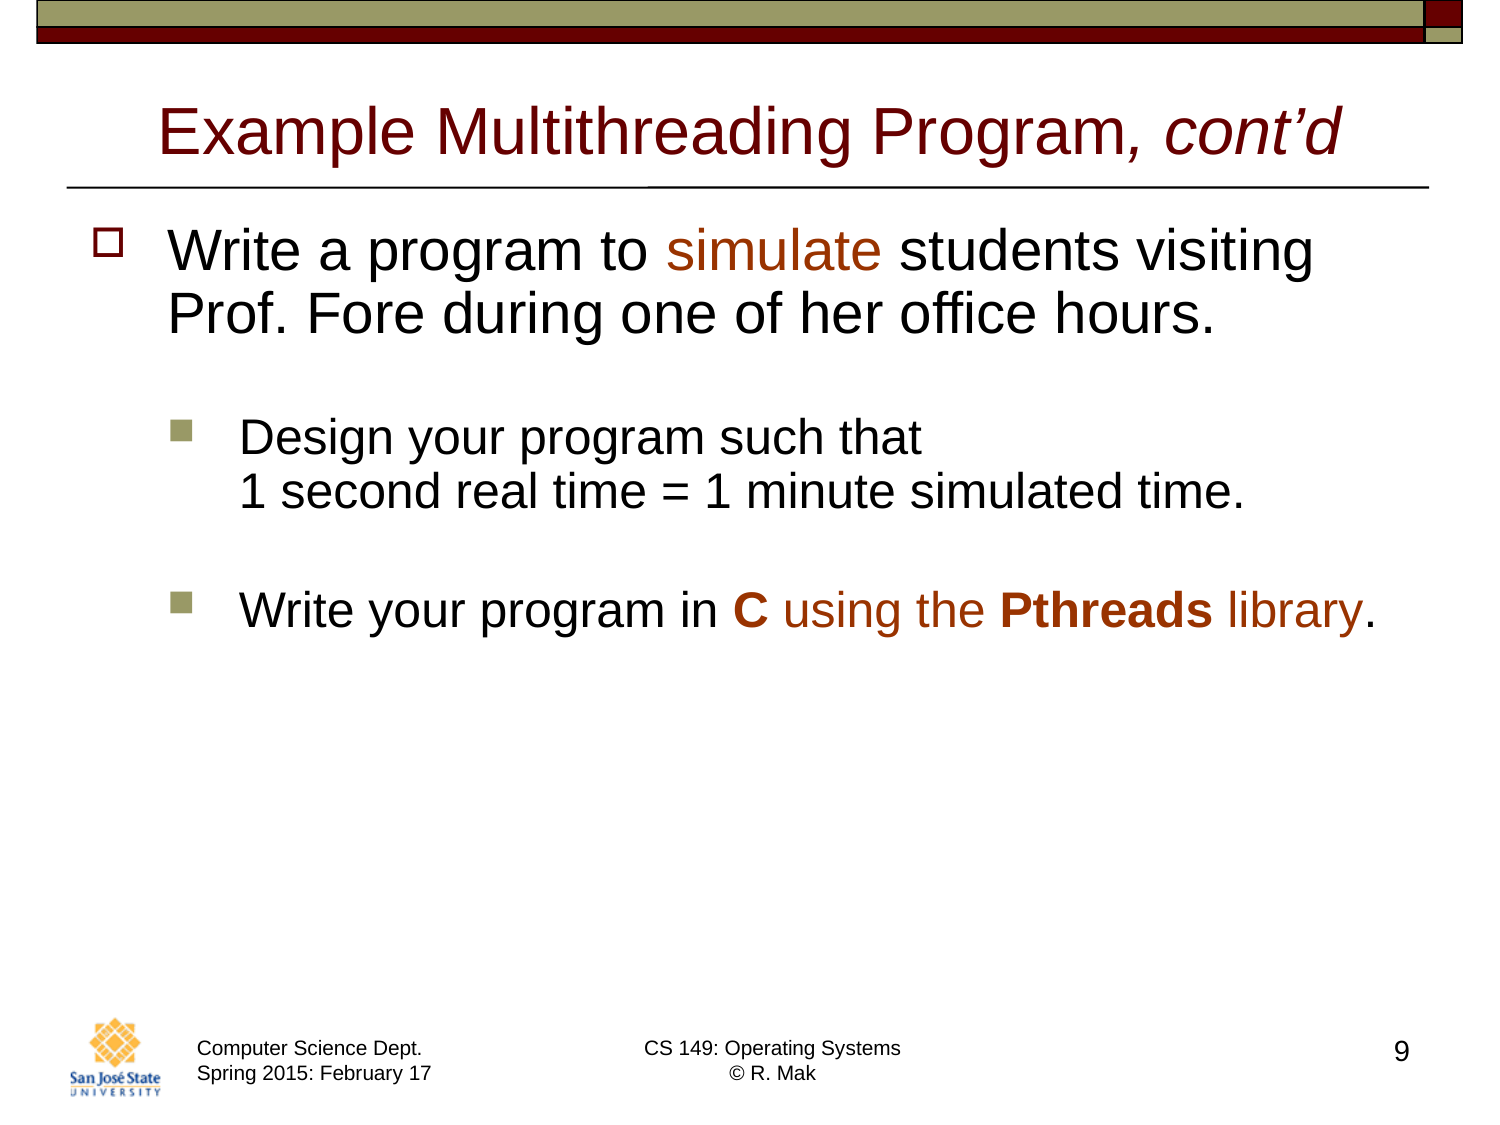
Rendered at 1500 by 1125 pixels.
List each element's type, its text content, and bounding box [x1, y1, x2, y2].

title Example Multithreading Program, cont’d [75, 67, 1425, 175]
slide_number 9 [1112, 1025, 1425, 1100]
list Write a program to simulate students visiting Prof. Fore during one of her office hours. Design your program such that 1 second real time = 1 minute simulated time. Write your program in C using the Pthreads library. [75, 212, 1425, 1006]
picture [60, 1012, 166, 1112]
